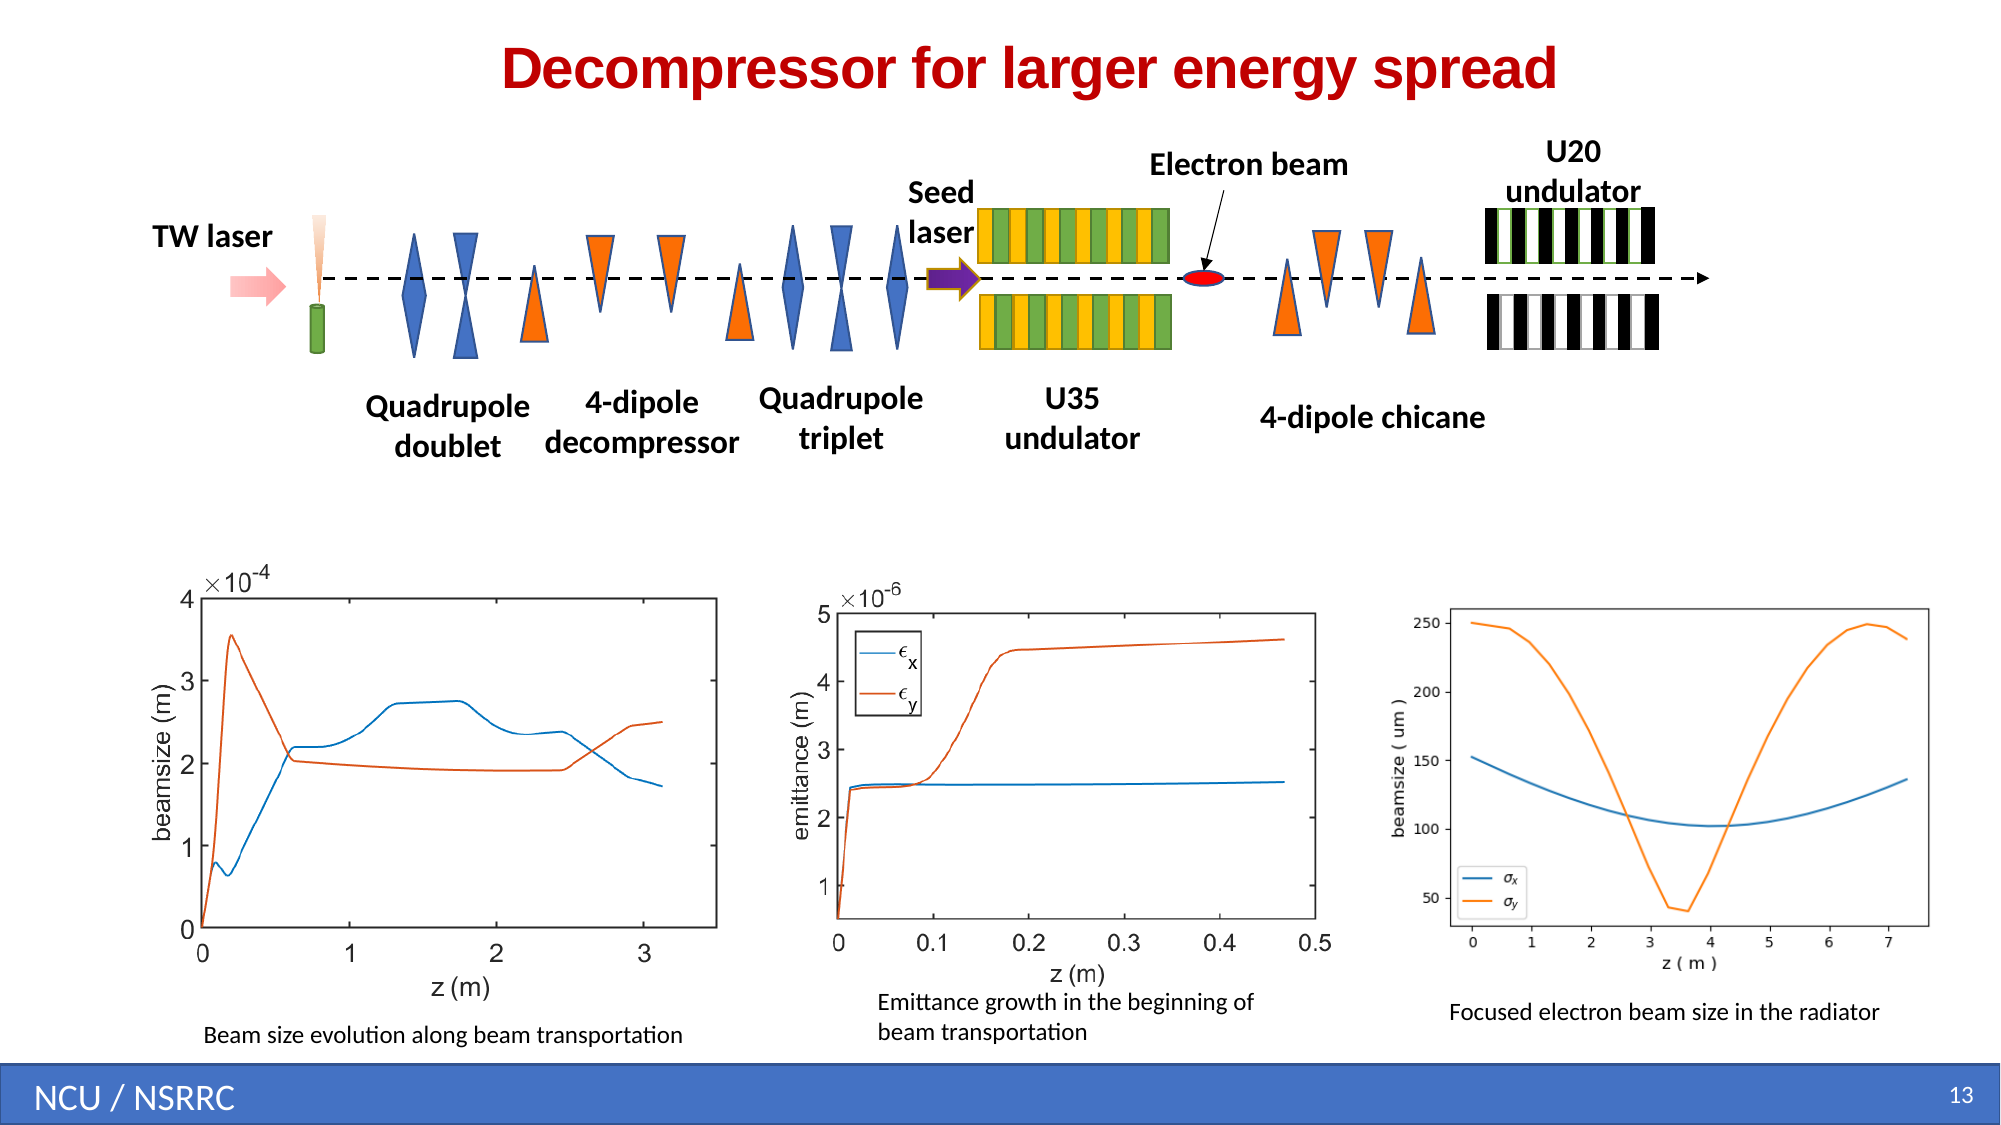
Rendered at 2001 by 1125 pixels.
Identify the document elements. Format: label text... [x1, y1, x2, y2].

slide_number 13 [1539, 1063, 1990, 1124]
text_box Emittance growth in the beginning of beam transportation [862, 987, 1306, 1054]
text_box Decompressor for larger energy spread [486, 22, 1793, 108]
text_box Beam size evolution along beam transportation [188, 1011, 734, 1056]
text_box Focused electron beam size in the radiator [1434, 988, 1900, 1033]
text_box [137, 122, 1710, 474]
picture [116, 557, 1990, 1001]
